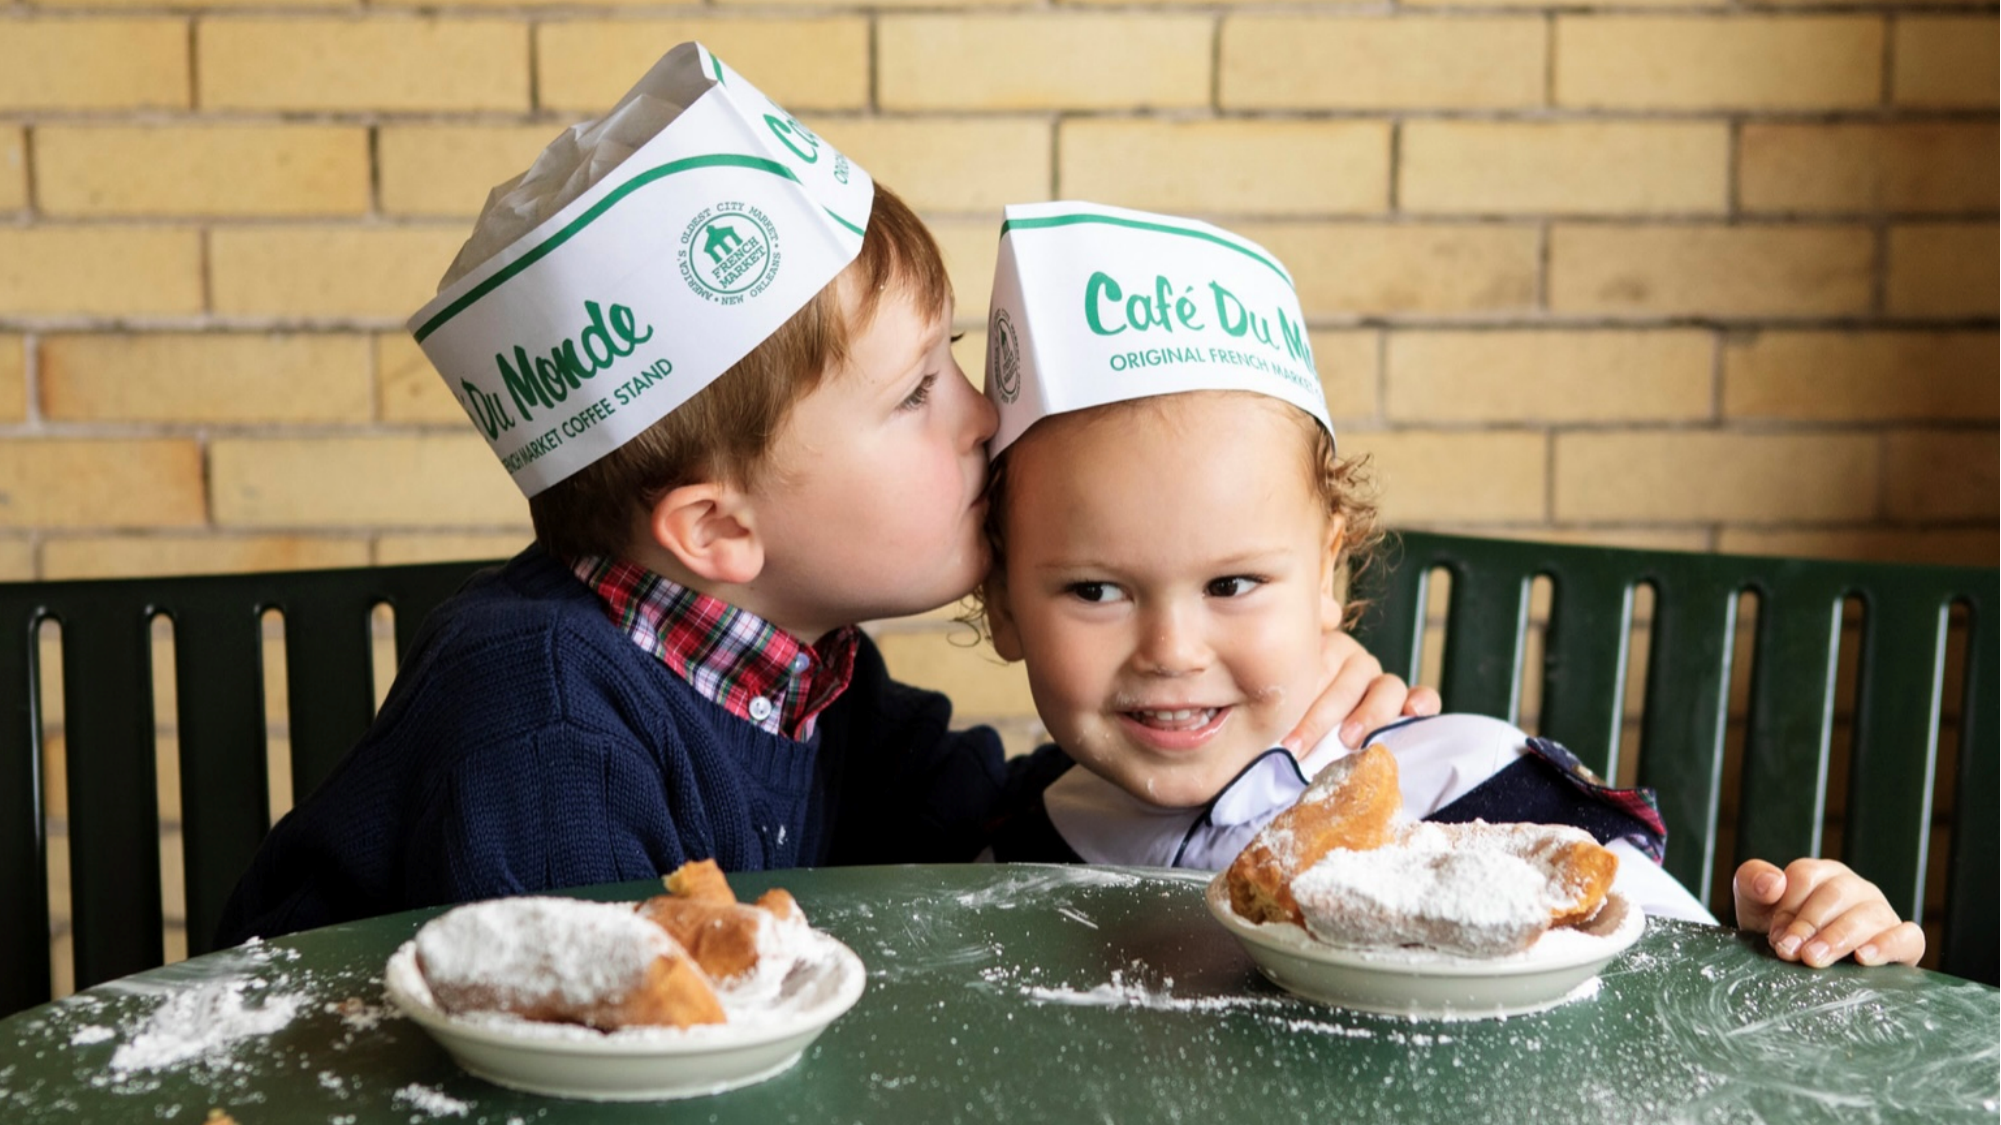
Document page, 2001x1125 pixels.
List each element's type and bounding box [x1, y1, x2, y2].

list [0, 0, 2000, 1125]
